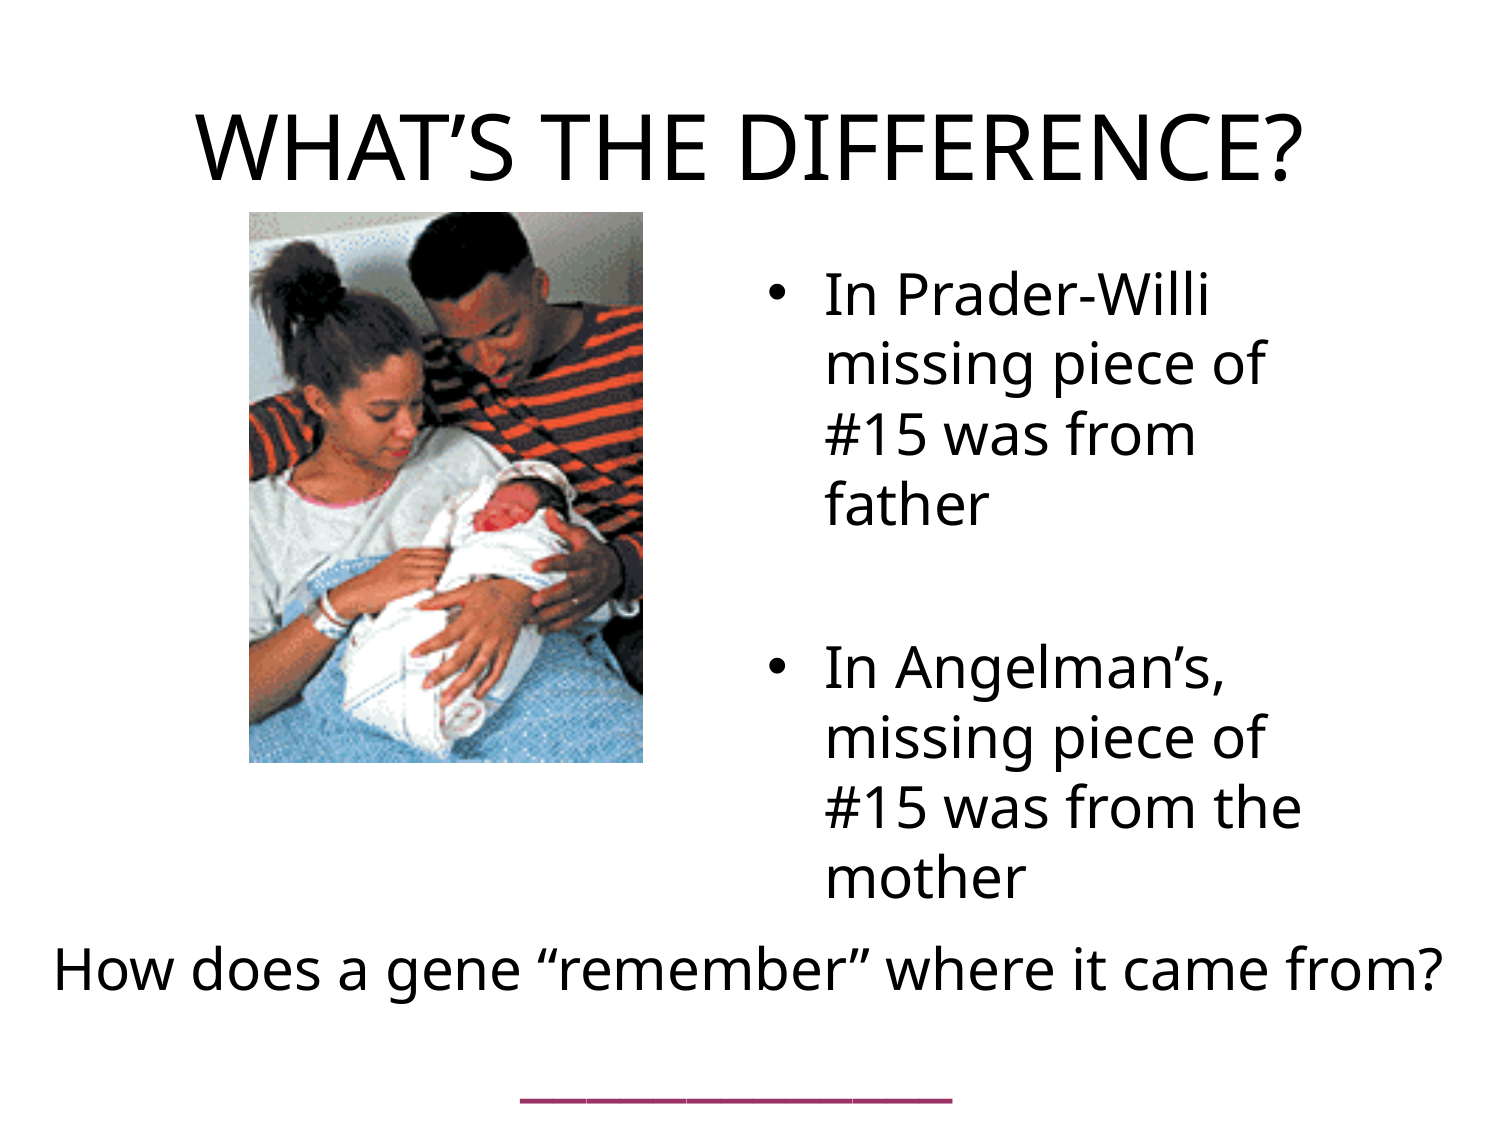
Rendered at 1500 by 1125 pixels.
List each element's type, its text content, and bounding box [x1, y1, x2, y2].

text_box _____________ [505, 1010, 968, 1115]
text_box How does a gene “remember” where it came from? [37, 924, 1463, 1010]
list In Prader-Willi missing piece of #15 was from father In Angelman’s, missing piece of #15 was from the mother [752, 249, 1378, 924]
picture [249, 212, 644, 763]
title WHAT’S THE DIFFERENCE? [112, 50, 1388, 238]
